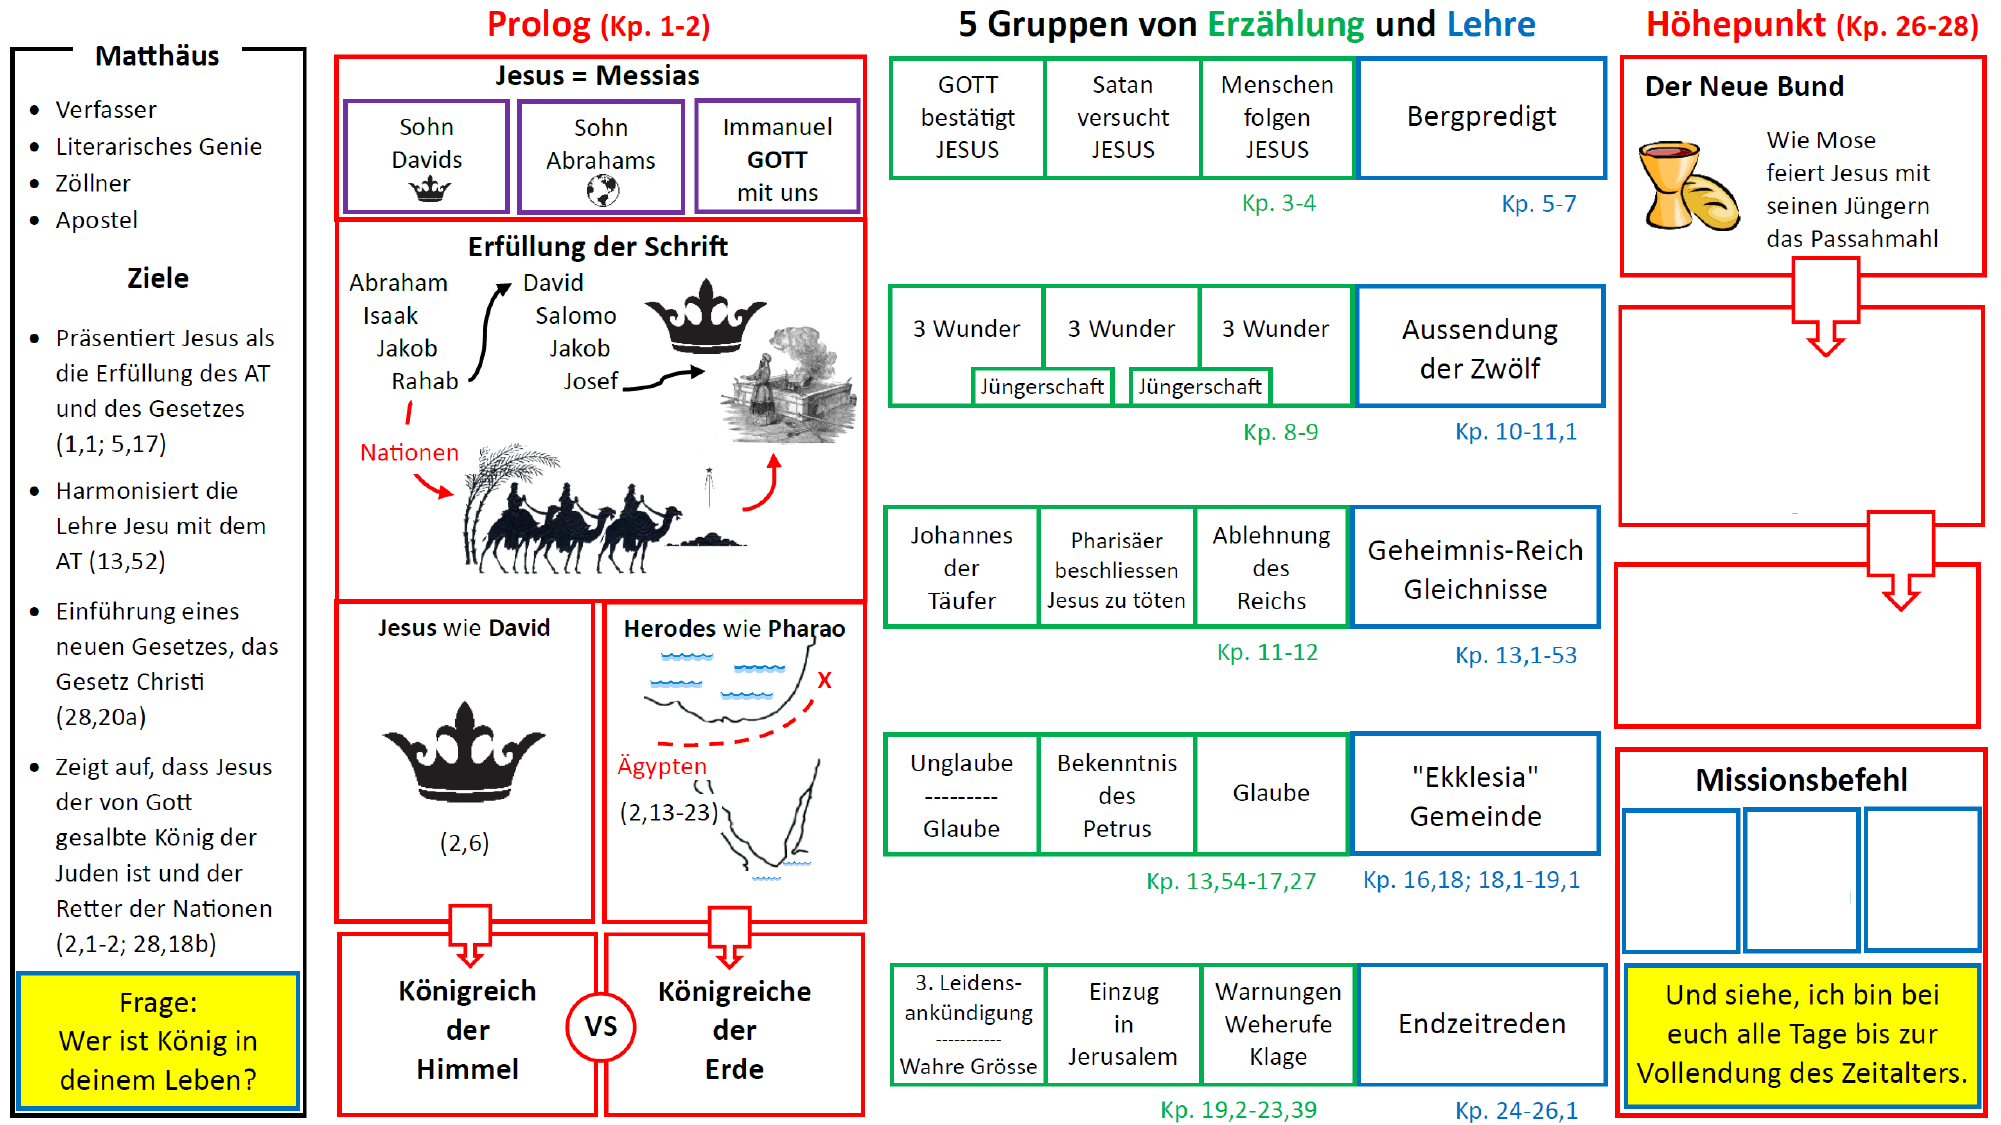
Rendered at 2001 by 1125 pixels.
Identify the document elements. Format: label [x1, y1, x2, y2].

text_box [1634, 327, 1939, 514]
picture [0, 4, 1999, 1125]
text_box [1621, 585, 1963, 720]
